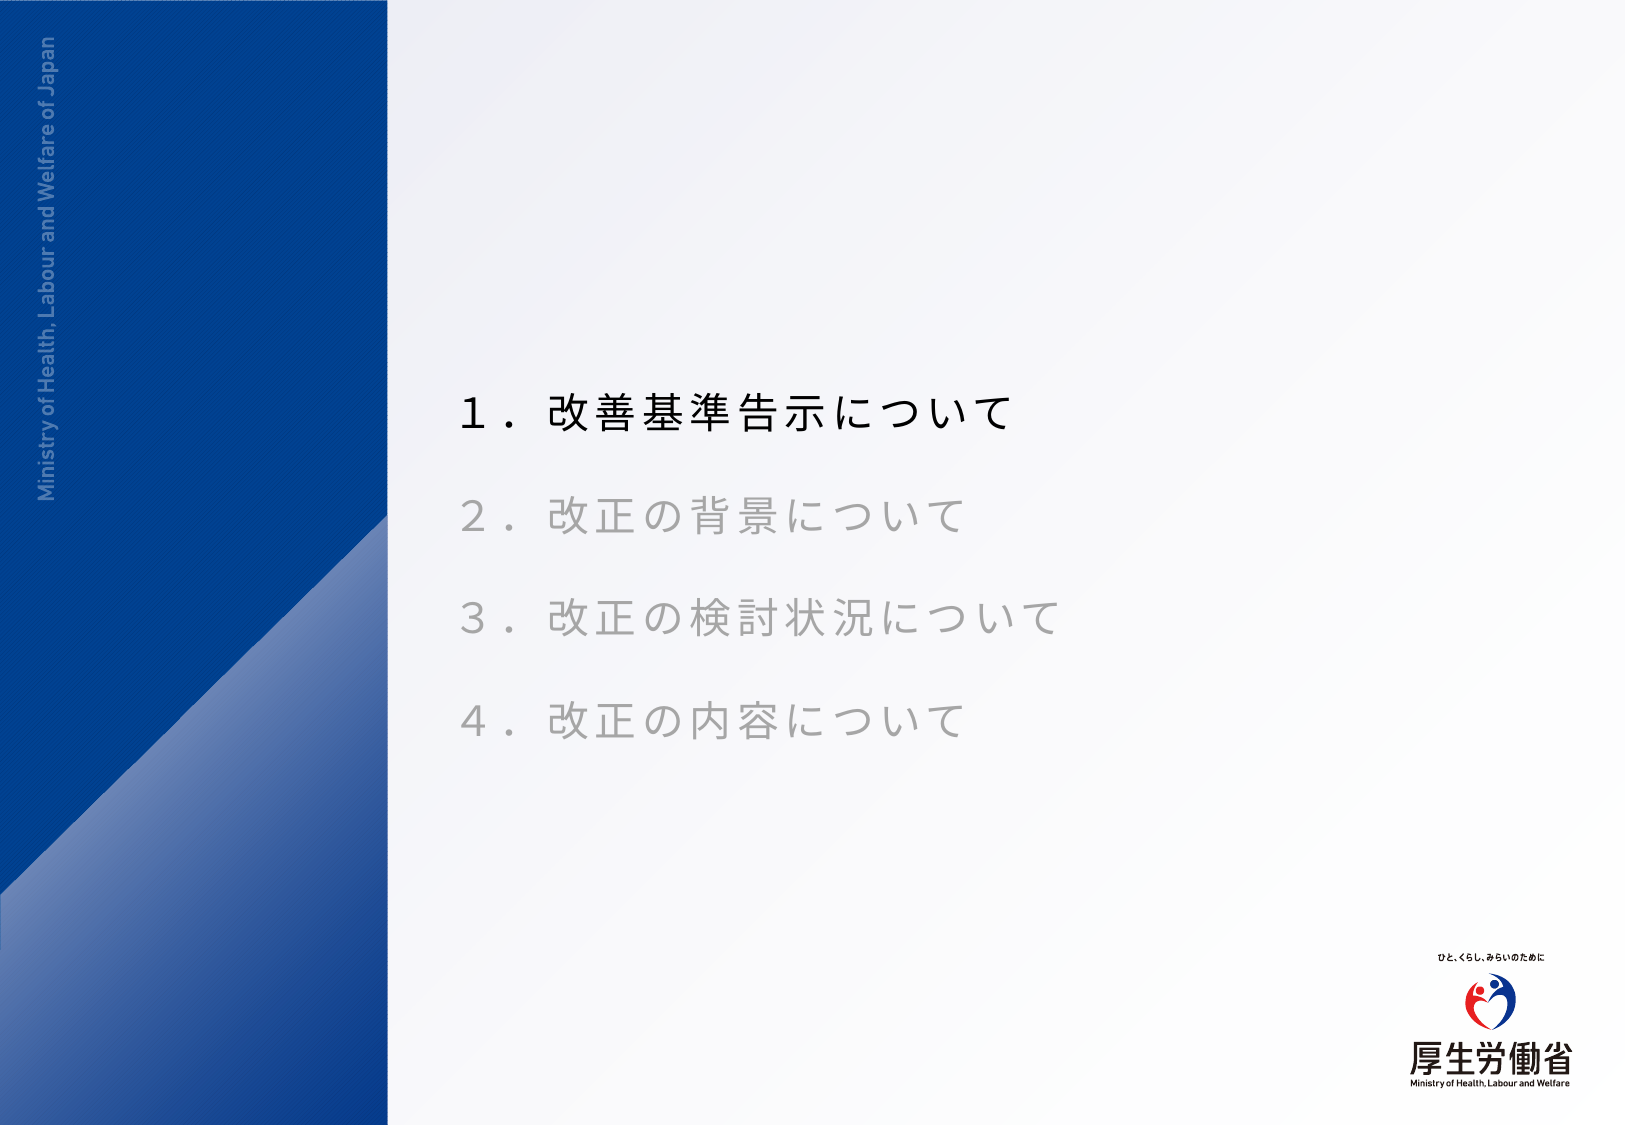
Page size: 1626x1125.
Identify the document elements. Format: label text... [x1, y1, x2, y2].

text_box １．改善基準告示について ２．改正の背景について ３．改正の検討状況について ４．改正の内容について [437, 364, 1078, 752]
